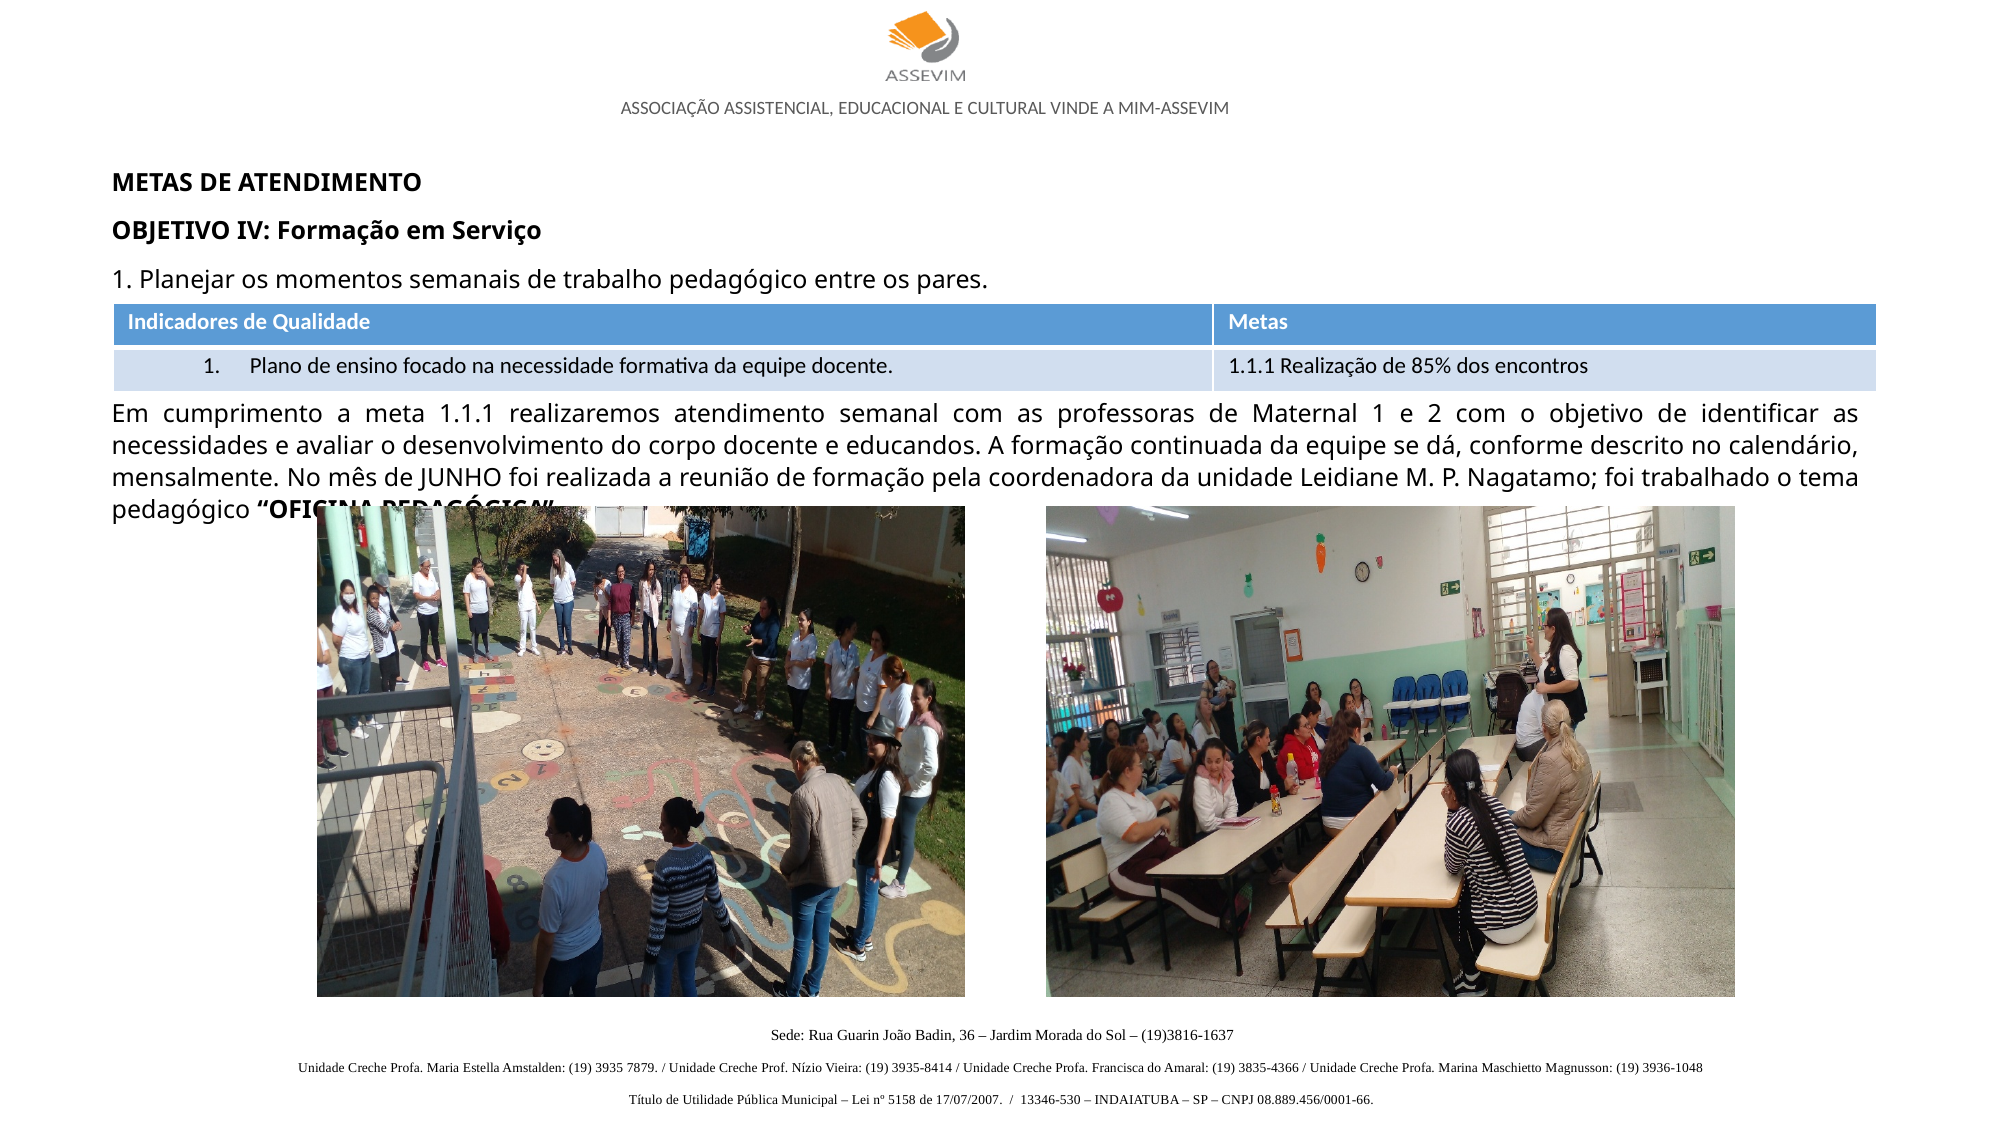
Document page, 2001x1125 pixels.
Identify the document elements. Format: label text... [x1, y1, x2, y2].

table_cell 1.1.1 Realização de 85% dos encontros [1214, 350, 1876, 387]
subtitle Sede: Rua Guarin João Badin, 36 – Jardim Morada do Sol – (19)3816-1637 Unidade Creche Profa. Maria Estella Amstalden: (19) 3935 7879. / Unidade Creche Prof. Nízio Vieira: (19) 3935-8414 / Unidade Creche Profa. Francisca do Amaral: (19) 3835-4366 / Unidade Creche Profa. Marina Maschietto Magnusson: (19) 3936-1048 Título de Utilidade Pública Municipal – Lei nº 5158 de 17/07/2007. / 13346-530 – INDAIATUBA – SP – CNPJ 08.889.456/0001-66. [252, 1019, 1753, 1125]
table_cell Plano de ensino focado na necessidade formativa da equipe docente. [114, 350, 1212, 387]
picture [317, 506, 965, 997]
table_header Metas [1214, 304, 1876, 345]
text_box Associação Assistencial, Educacional e Cultural Vinde a Mim-ASSEVIM [605, 88, 1244, 126]
picture [885, 11, 965, 81]
text_box Em cumprimento a meta 1.1.1 realizaremos atendimento semanal com as professoras de Maternal 1 e 2 com o objetivo de identificar as necessidades e avaliar o desenvolvimento do corpo docente e educandos. A formação continuada da equipe se dá, conforme descrito no calendário, mensalmente. No mês de JUNHO foi realizada a reunião de formação pela coordenadora da unidade Leidiane M. P. Nagatamo; foi trabalhado o tema pedagógico “OFICINA PEDAGÓGICA”. [96, 387, 1877, 531]
picture [1046, 506, 1735, 997]
text_box METAS DE ATENDIMENTO OBJETIVO IV: Formação em Serviço 1. Planejar os momentos semanais de trabalho pedagógico entre os pares. [96, 156, 1543, 302]
table_header Indicadores de Qualidade [114, 304, 1212, 345]
